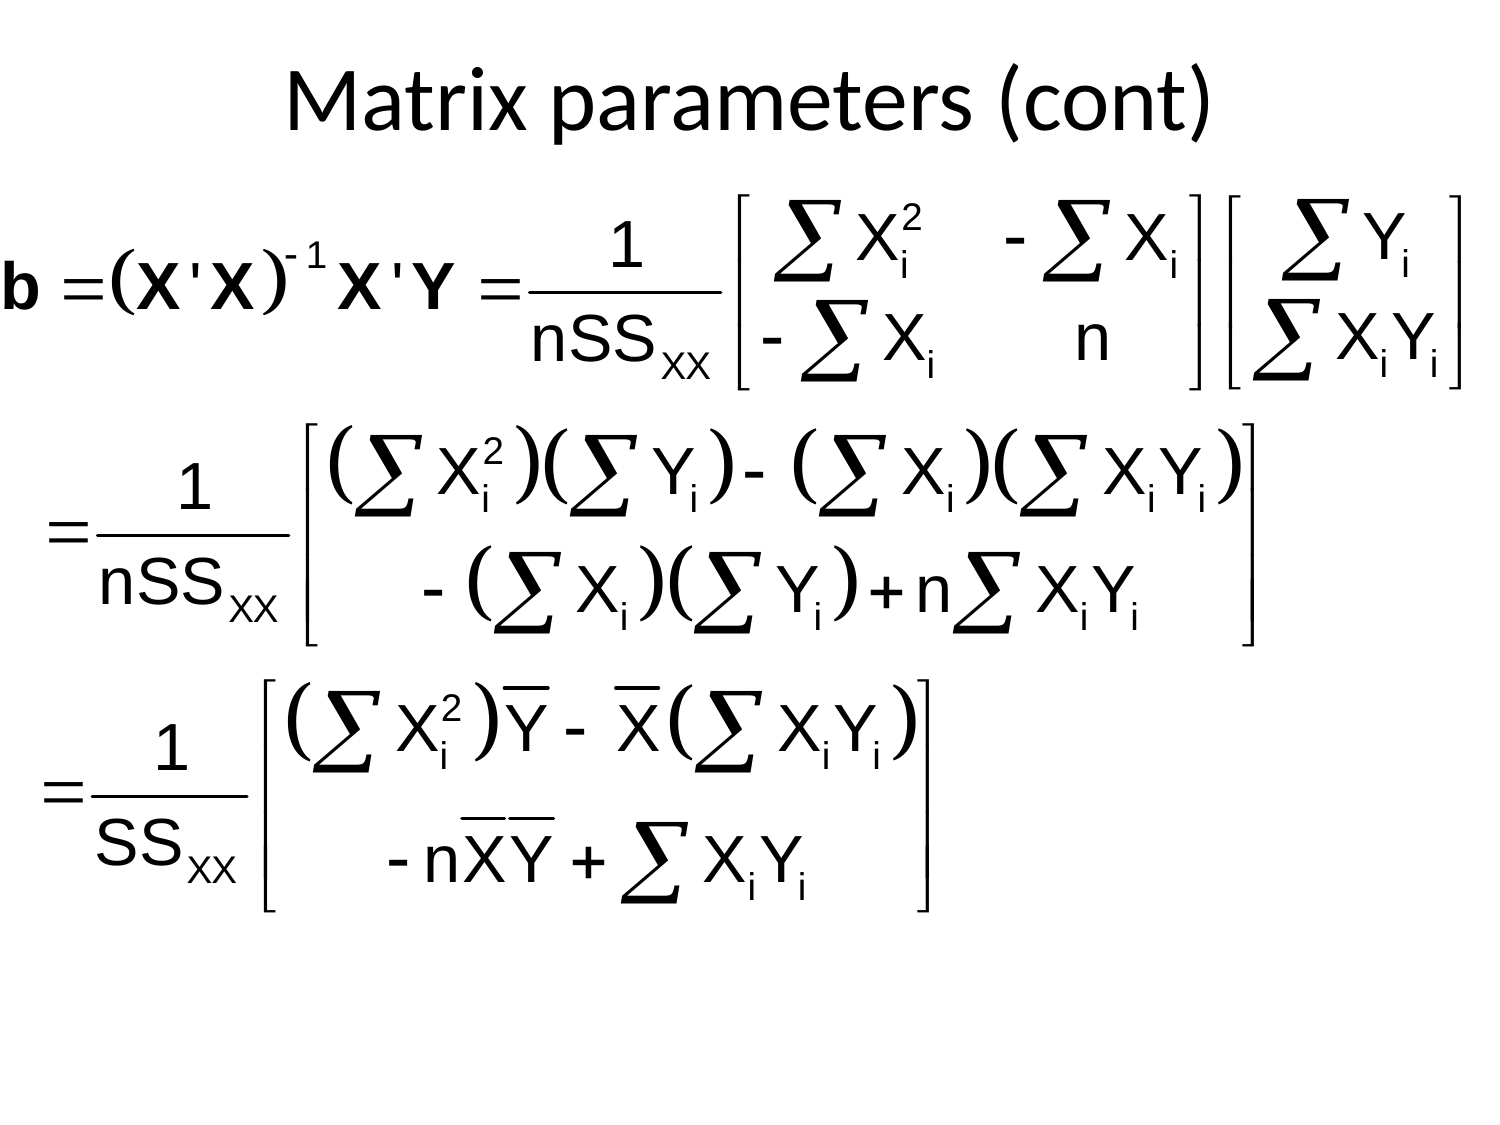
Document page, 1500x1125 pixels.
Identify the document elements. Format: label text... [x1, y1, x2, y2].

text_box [0, 189, 1479, 917]
title Matrix parameters (cont) [75, 0, 1425, 187]
